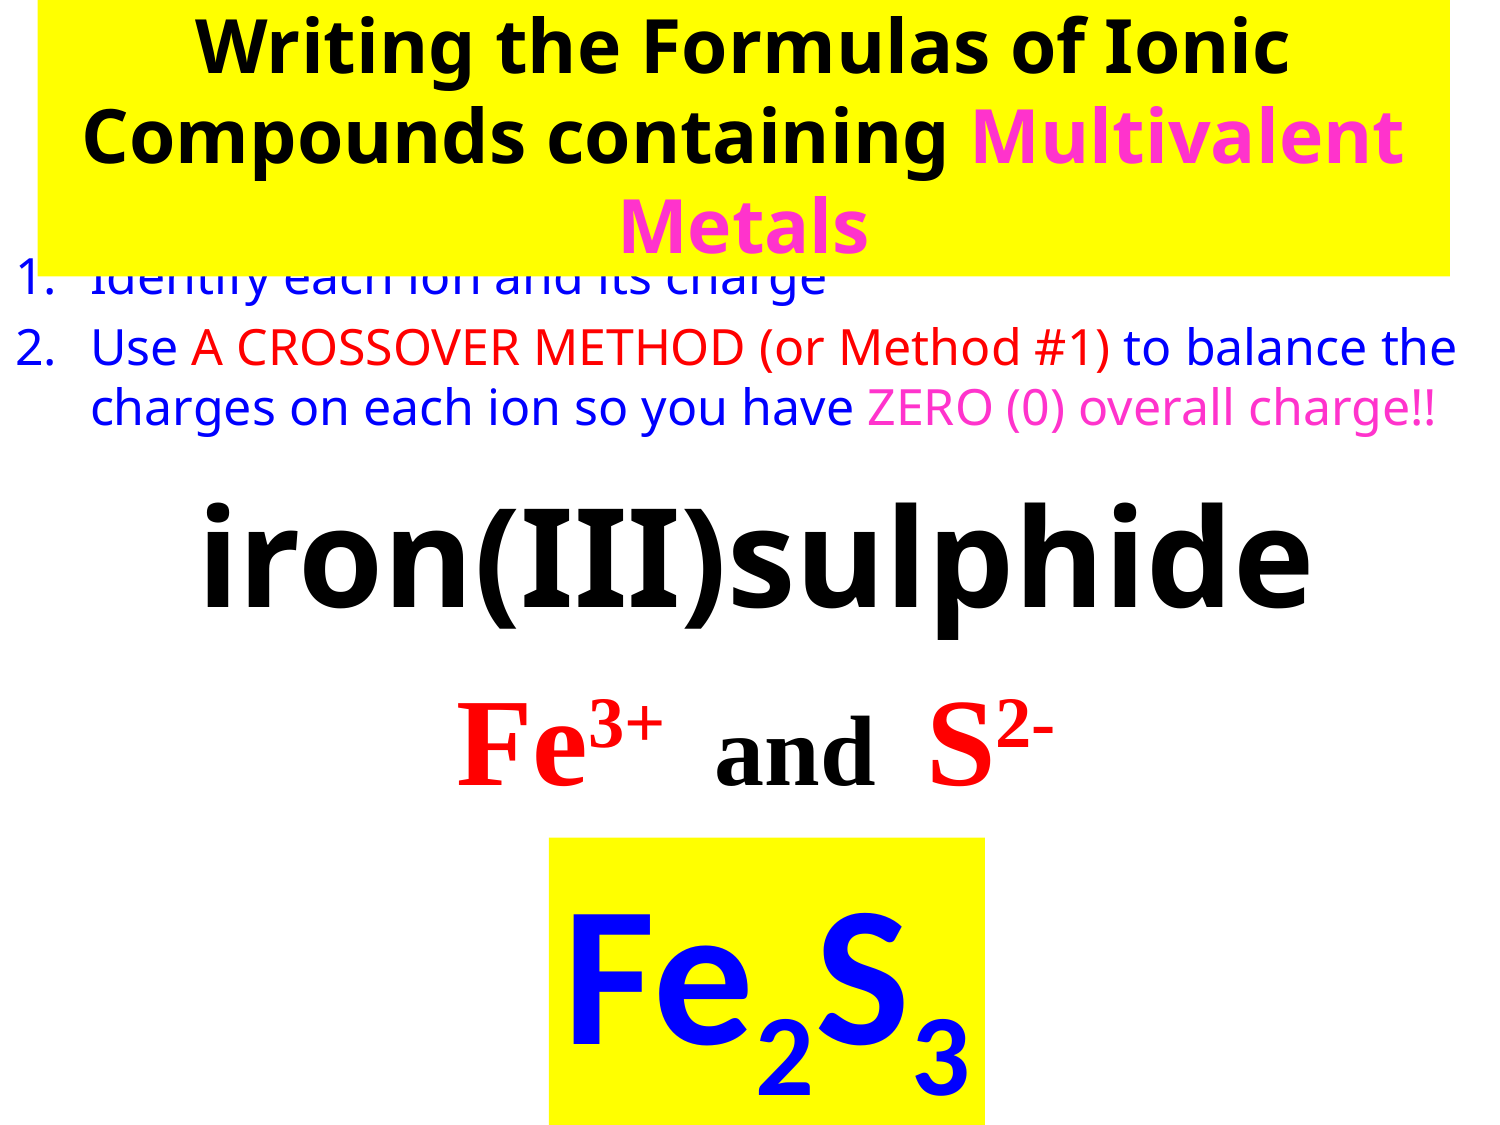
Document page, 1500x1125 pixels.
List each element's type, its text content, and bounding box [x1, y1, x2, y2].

title Writing the Formulas of Ionic Compounds containing Multivalent Metals [37, 0, 1450, 277]
text_box Fe2S3 [548, 837, 985, 1125]
text_box iron(III)sulphide Fe3+ and S2- [137, 462, 1375, 850]
list Identify each ion and its charge Use A CROSSOVER METHOD (or Method #1) to balance the charges on each ion so you have ZERO (0) overall charge!! [0, 237, 1475, 475]
